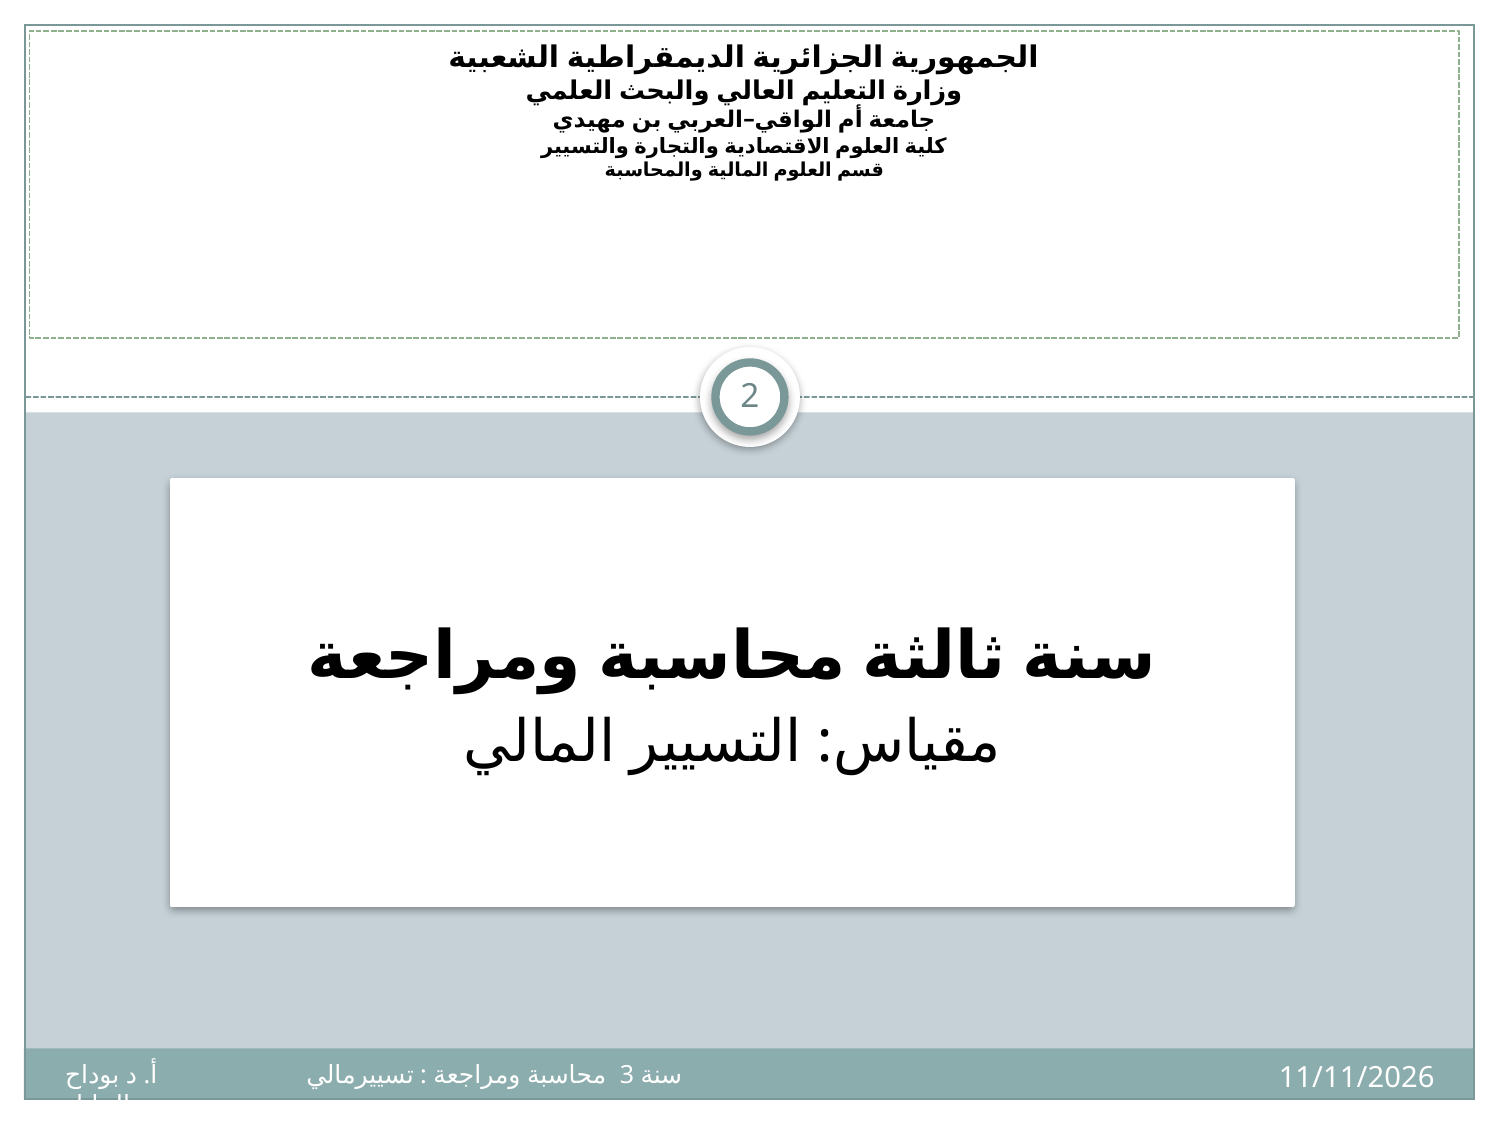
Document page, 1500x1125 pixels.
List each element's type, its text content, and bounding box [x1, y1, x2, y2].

title الجمهورية الجزائرية الديمقراطية الشعبية وزارة التعليم العالي والبحث العلمي جامعة أم الواقي–العربي بن مهيدي كلية العلوم الاقتصادية والتجارة والتسيير قسم العلوم المالية والمحاسبة [29, 30, 1460, 339]
slide_number 2 [712, 360, 788, 434]
footer سنة 3 محاسبة ومراجعة : تسييرمالي أ. د بوداح عبدالجليل [50, 1051, 739, 1112]
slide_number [950, 1050, 1450, 1111]
subtitle سنة ثالثة محاسبة ومراجعة مقياس: التسيير المالي [170, 478, 1295, 907]
